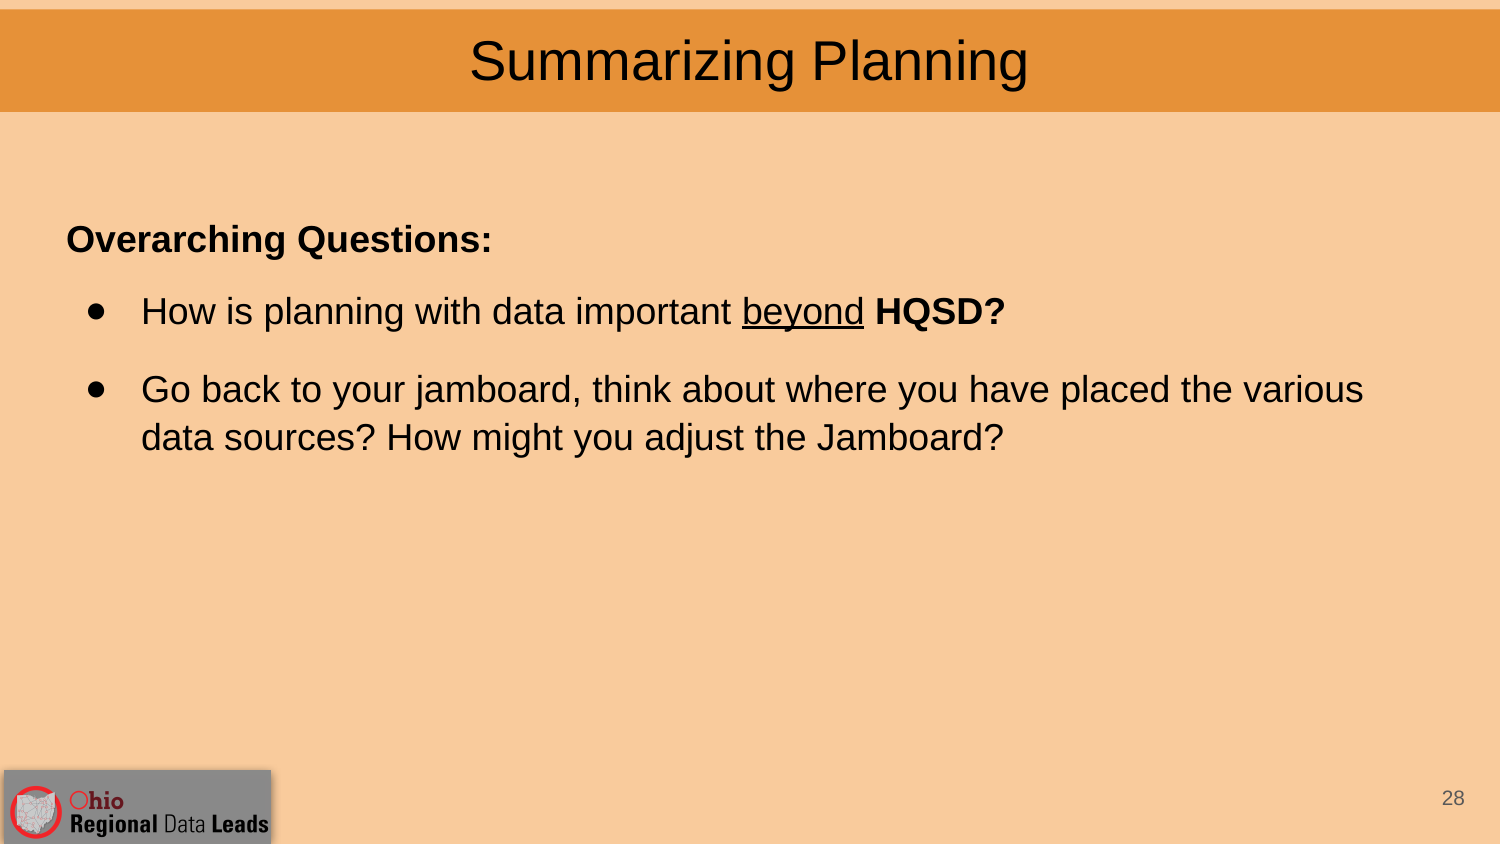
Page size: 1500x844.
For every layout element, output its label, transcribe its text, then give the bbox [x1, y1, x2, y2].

picture [3, 770, 272, 844]
list Overarching Questions: How is planning with data important beyond HQSD? Go back to your jamboard, think about where you have placed the various data sources? How might you adjust the Jamboard? [51, 197, 1449, 758]
slide_number ‹#› [1389, 764, 1480, 830]
text_box Summarizing Planning [0, 9, 1500, 112]
